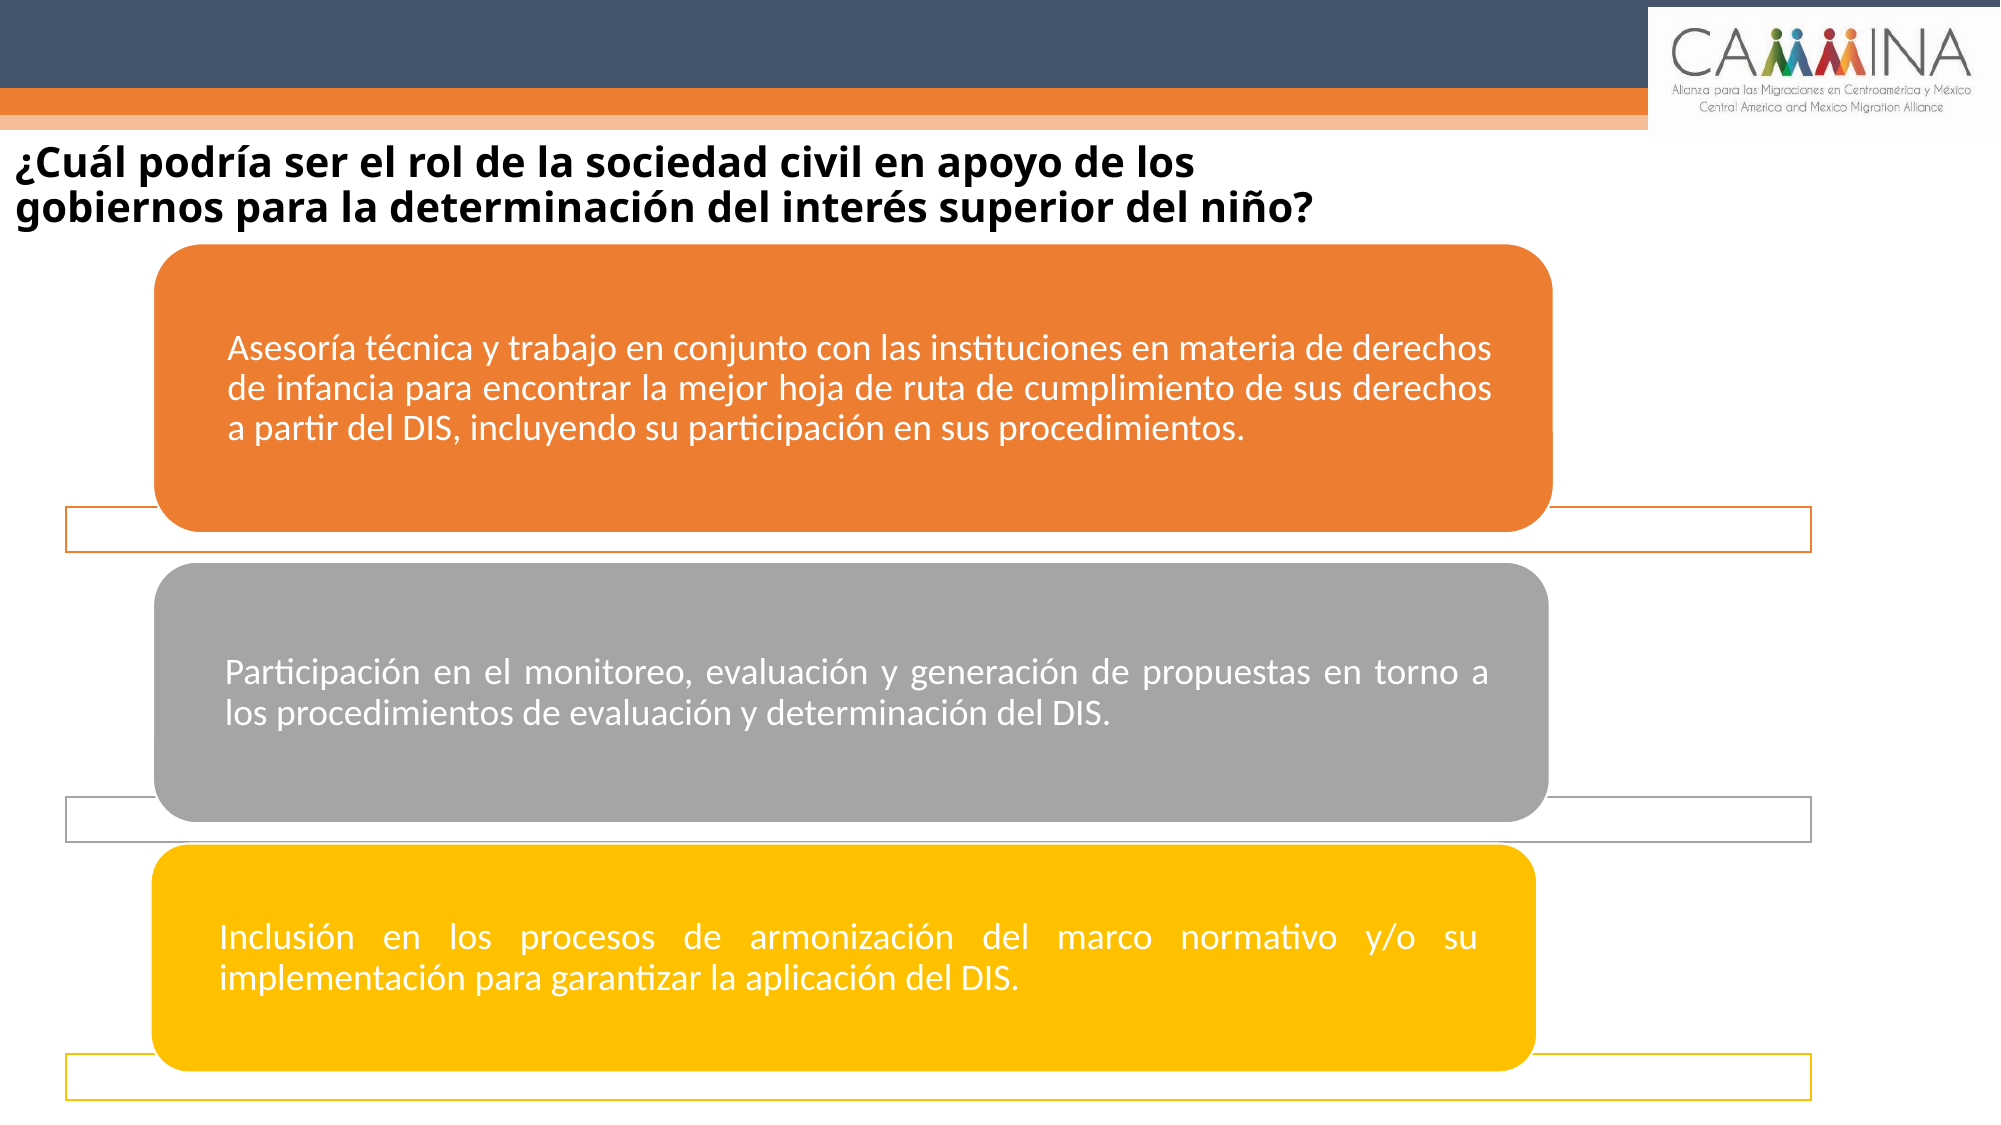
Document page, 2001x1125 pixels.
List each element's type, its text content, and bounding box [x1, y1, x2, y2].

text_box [0, 0, 2000, 131]
picture [1647, 7, 2000, 138]
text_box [65, 243, 1812, 1100]
title ¿Cuál podría ser el rol de la sociedad civil en apoyo de los gobiernos para la determinación del interés superior del niño? [0, 131, 1350, 304]
